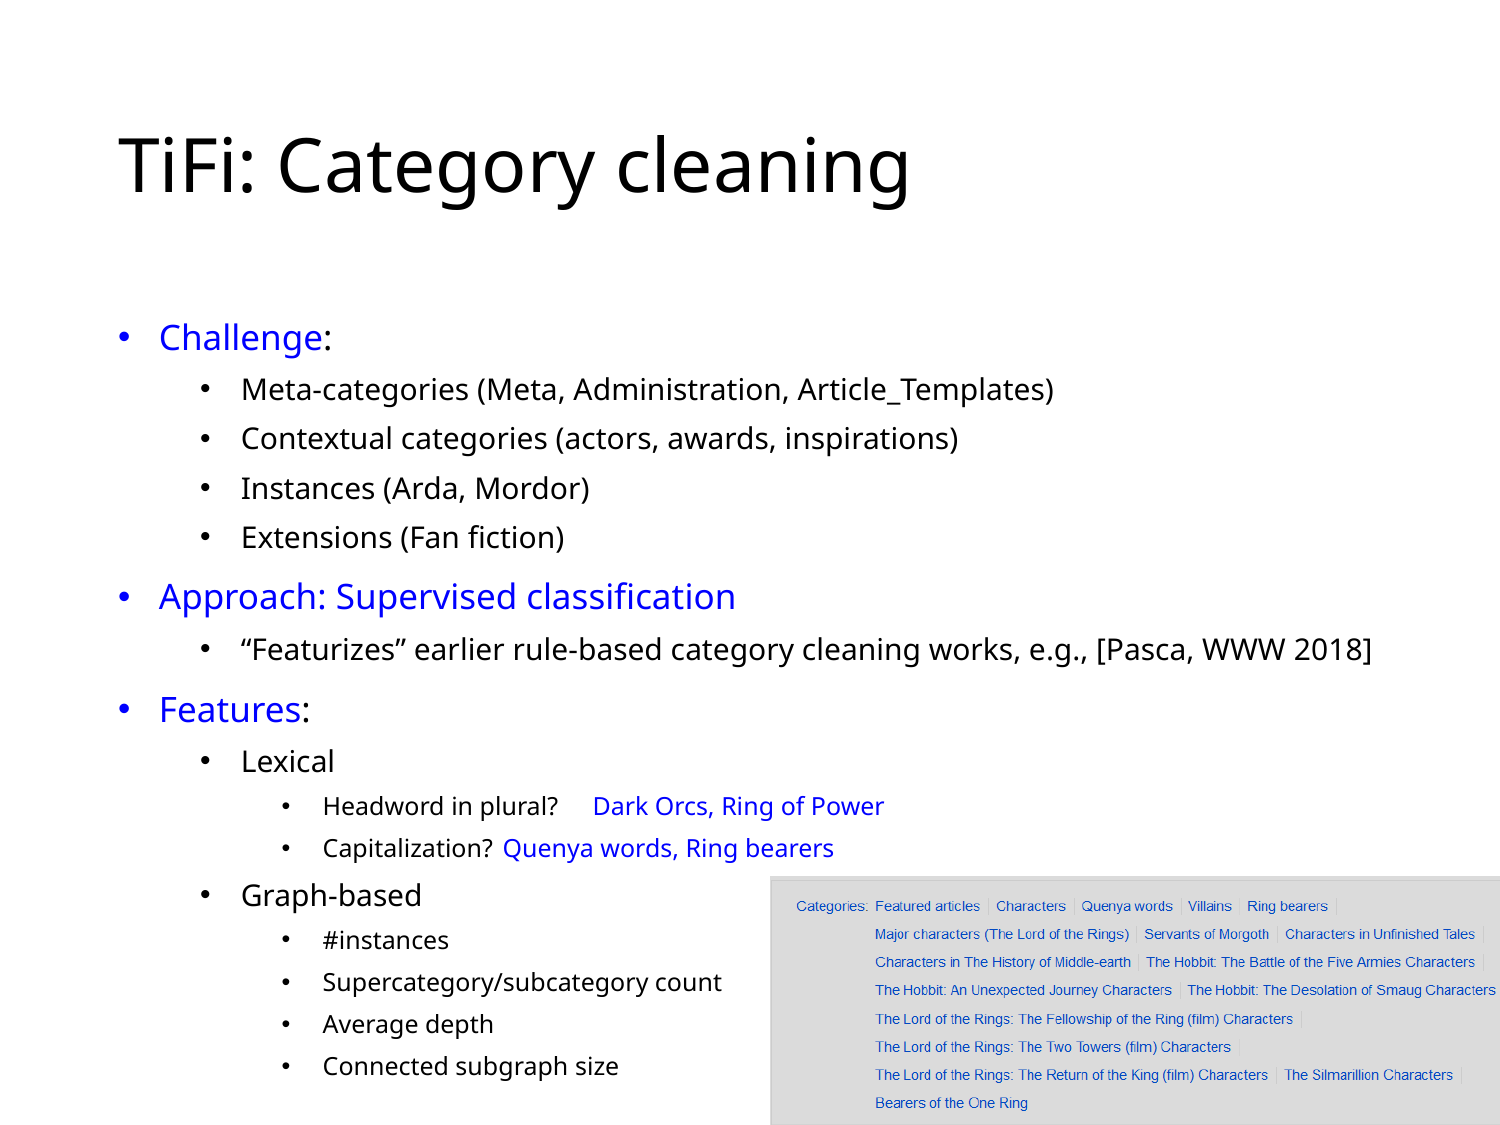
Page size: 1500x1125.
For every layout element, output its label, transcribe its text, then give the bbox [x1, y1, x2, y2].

title TiFi: Category cleaning [103, 59, 1397, 278]
picture [770, 876, 1500, 1125]
list Challenge: Meta-categories (Meta, Administration, Article_Templates) Contextual categories (actors, awards, inspirations) Instances (Arda, Mordor) Extensions (Fan fiction) Approach: Supervised classification “Featurizes” earlier rule-based category cleaning works, e.g., [Pasca, WWW 2018] Features: Lexical Headword in plural? Dark Orcs, Ring of Power Capitalization? Quenya words, Ring bearers Graph-based #instances Supercategory/subcategory count Average depth Connected subgraph size [103, 299, 1397, 1103]
